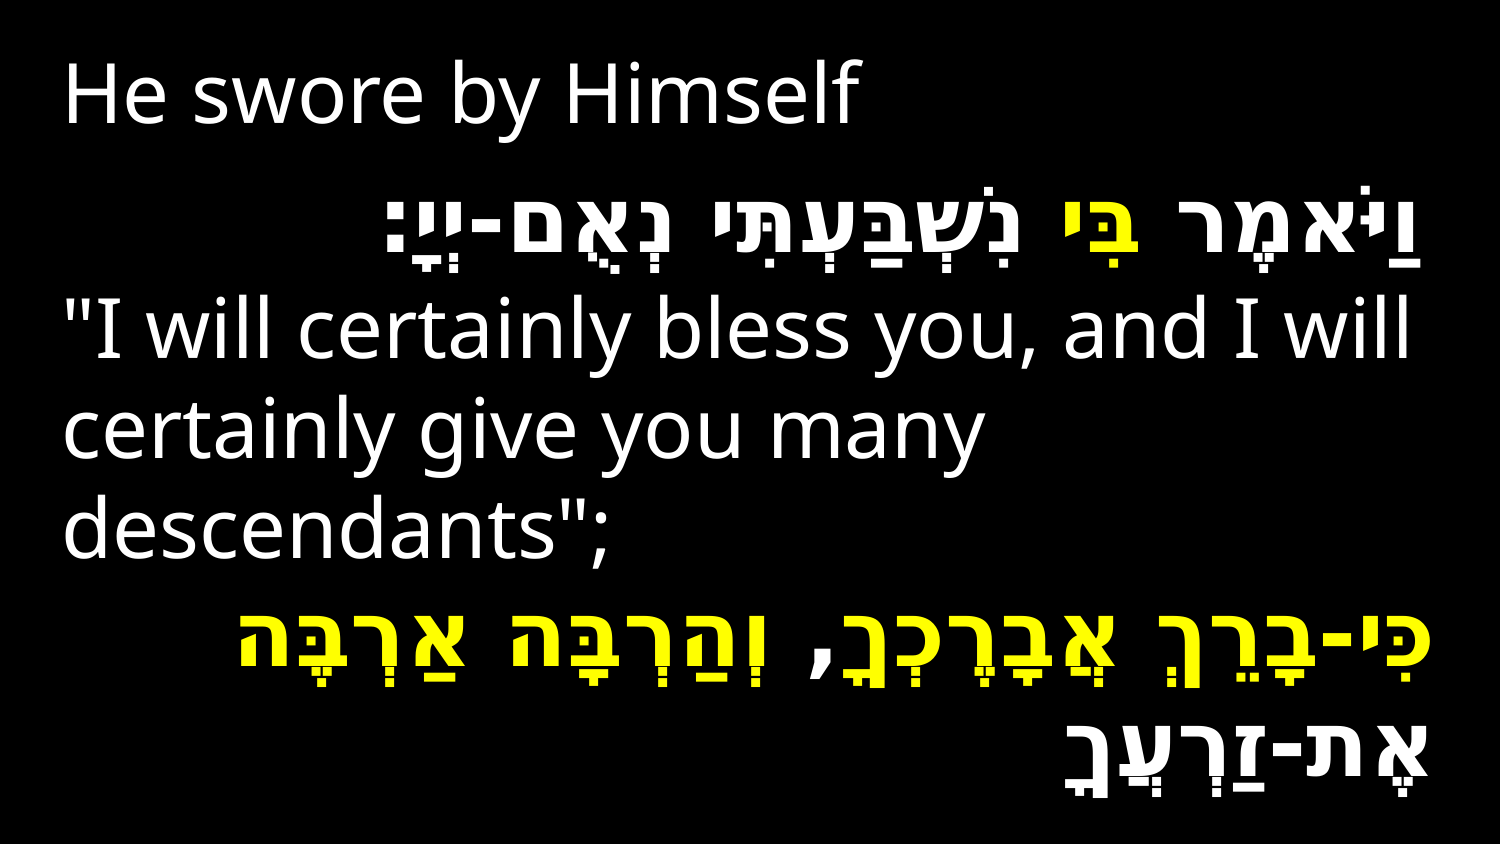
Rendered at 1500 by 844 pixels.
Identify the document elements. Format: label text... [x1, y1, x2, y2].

subtitle He swore by Himself וַיֹּאמֶר בִּי נִשְׁבַּעְתִּי נְאֻם-יְיָ: "I will certainly bless you, and I will certainly give you many descendants"; כִּי-בָרֵךְ אֲבָרֶכְךָ, וְהַרְבָּה אַרְבֶּה אֶת-זַרְעֲךָ [50, 34, 1463, 810]
